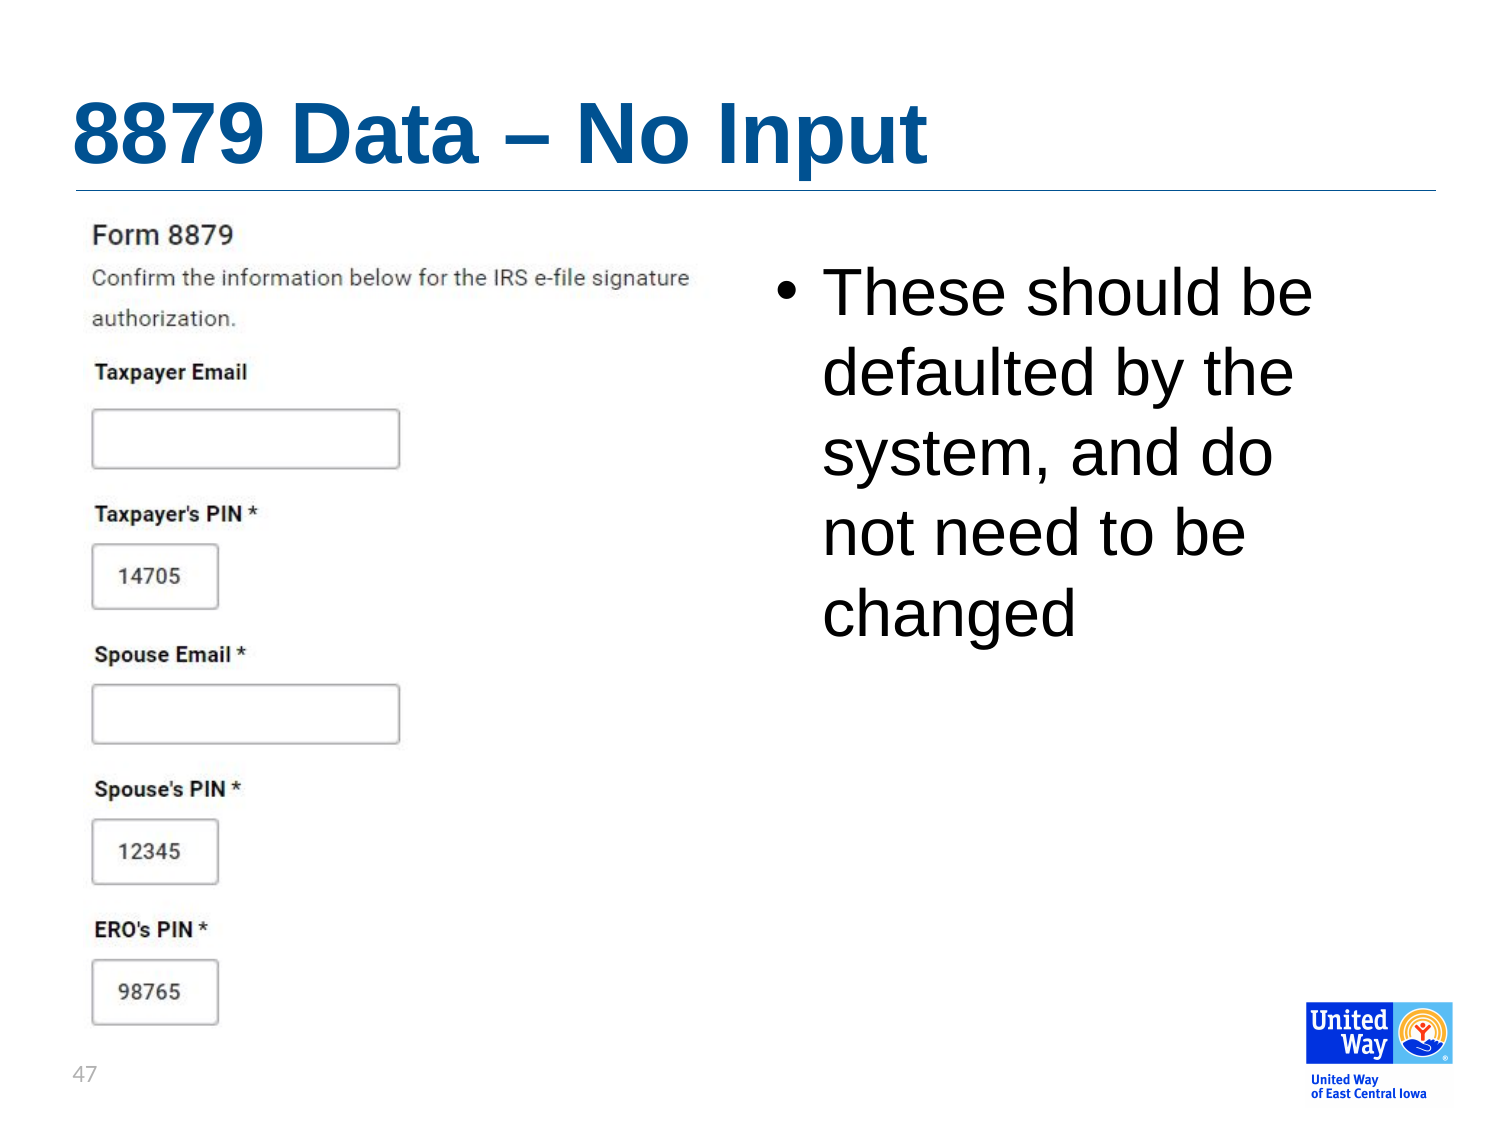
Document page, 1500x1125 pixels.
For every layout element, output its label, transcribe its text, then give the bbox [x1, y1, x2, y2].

slide_number 47 [57, 1042, 395, 1103]
picture [1305, 1043, 1454, 1108]
text_box These should be defaulted by the system, and do not need to be changed [749, 241, 1500, 1043]
title 8879 Data – No Input [57, 80, 1449, 191]
picture [83, 206, 718, 1049]
